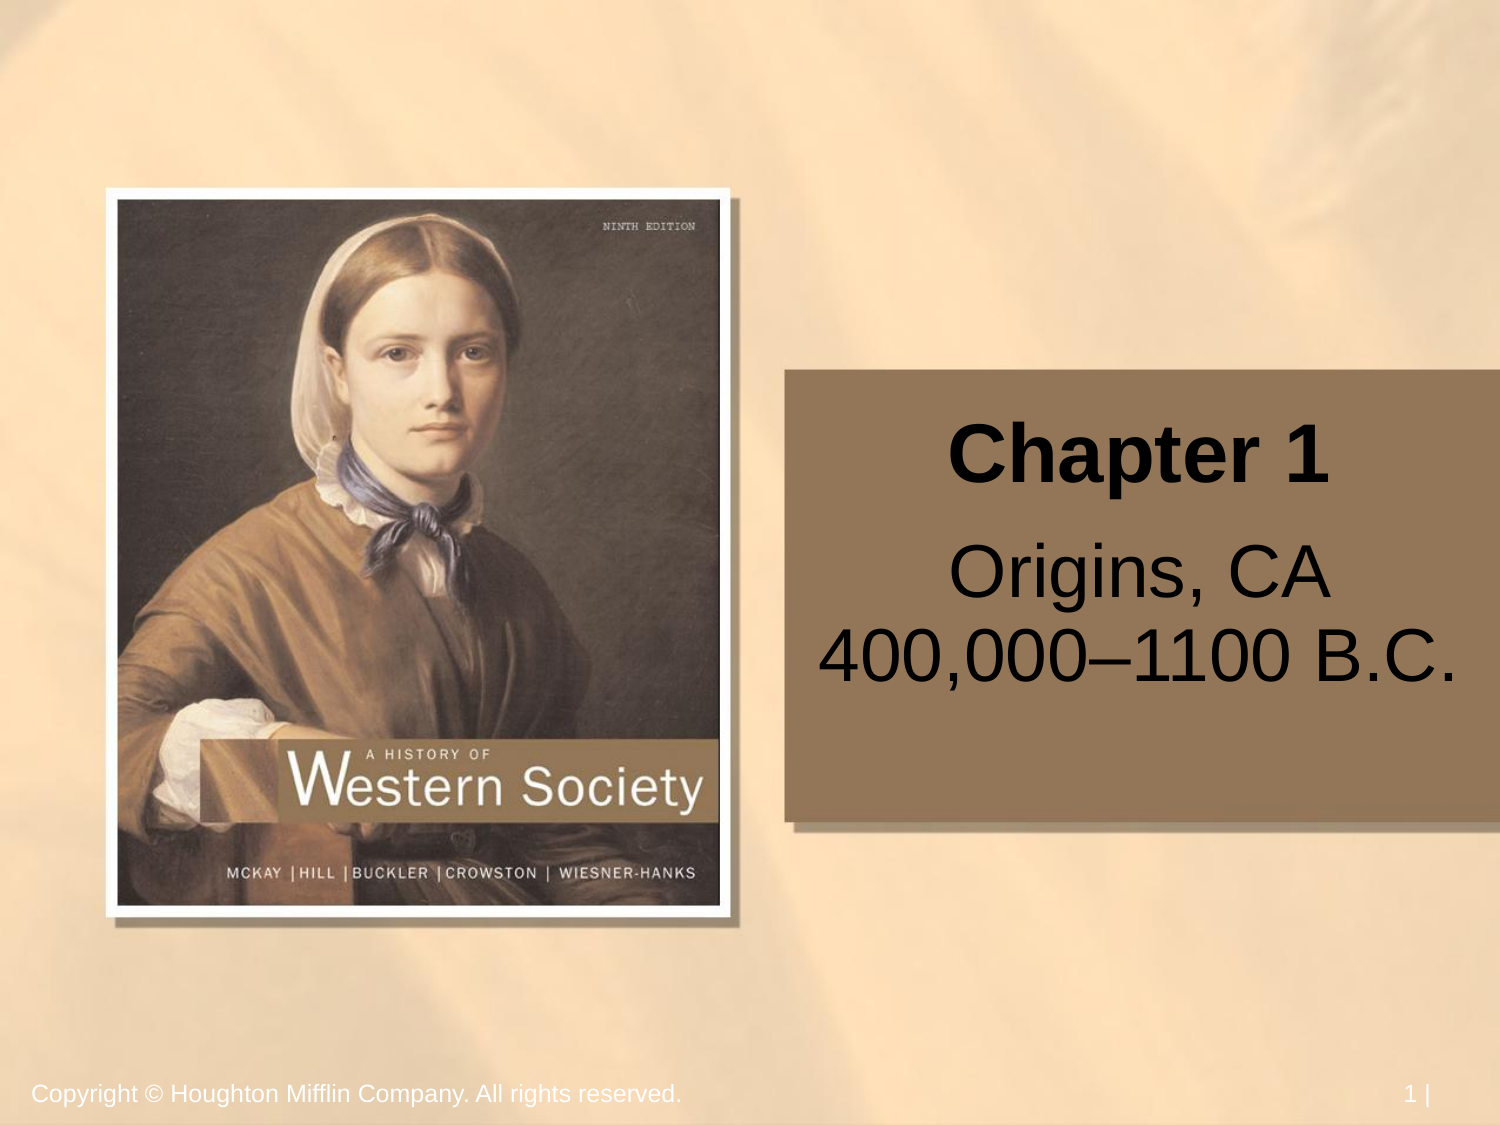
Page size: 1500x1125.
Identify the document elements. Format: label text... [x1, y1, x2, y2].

title Chapter 1 [789, 382, 1489, 522]
subtitle Origins, CA 400,000–1100 B.C. [777, 522, 1500, 810]
picture [0, 0, 1500, 1125]
